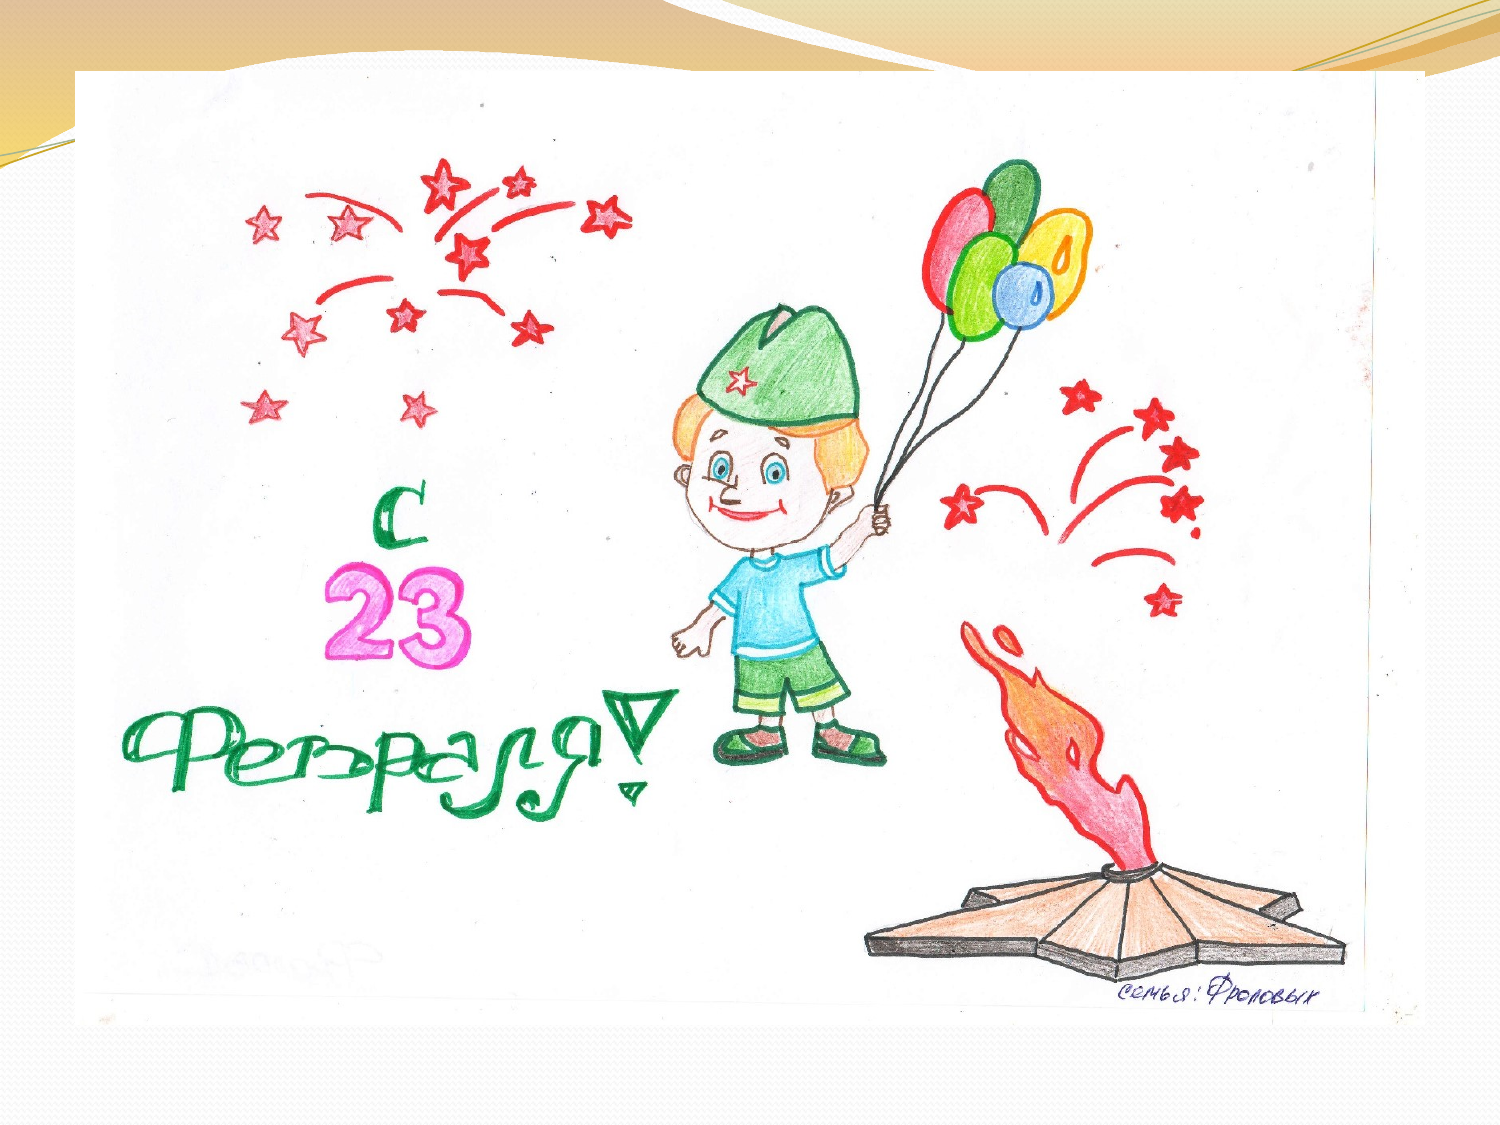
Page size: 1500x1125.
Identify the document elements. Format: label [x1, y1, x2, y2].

list [74, 70, 1426, 1026]
